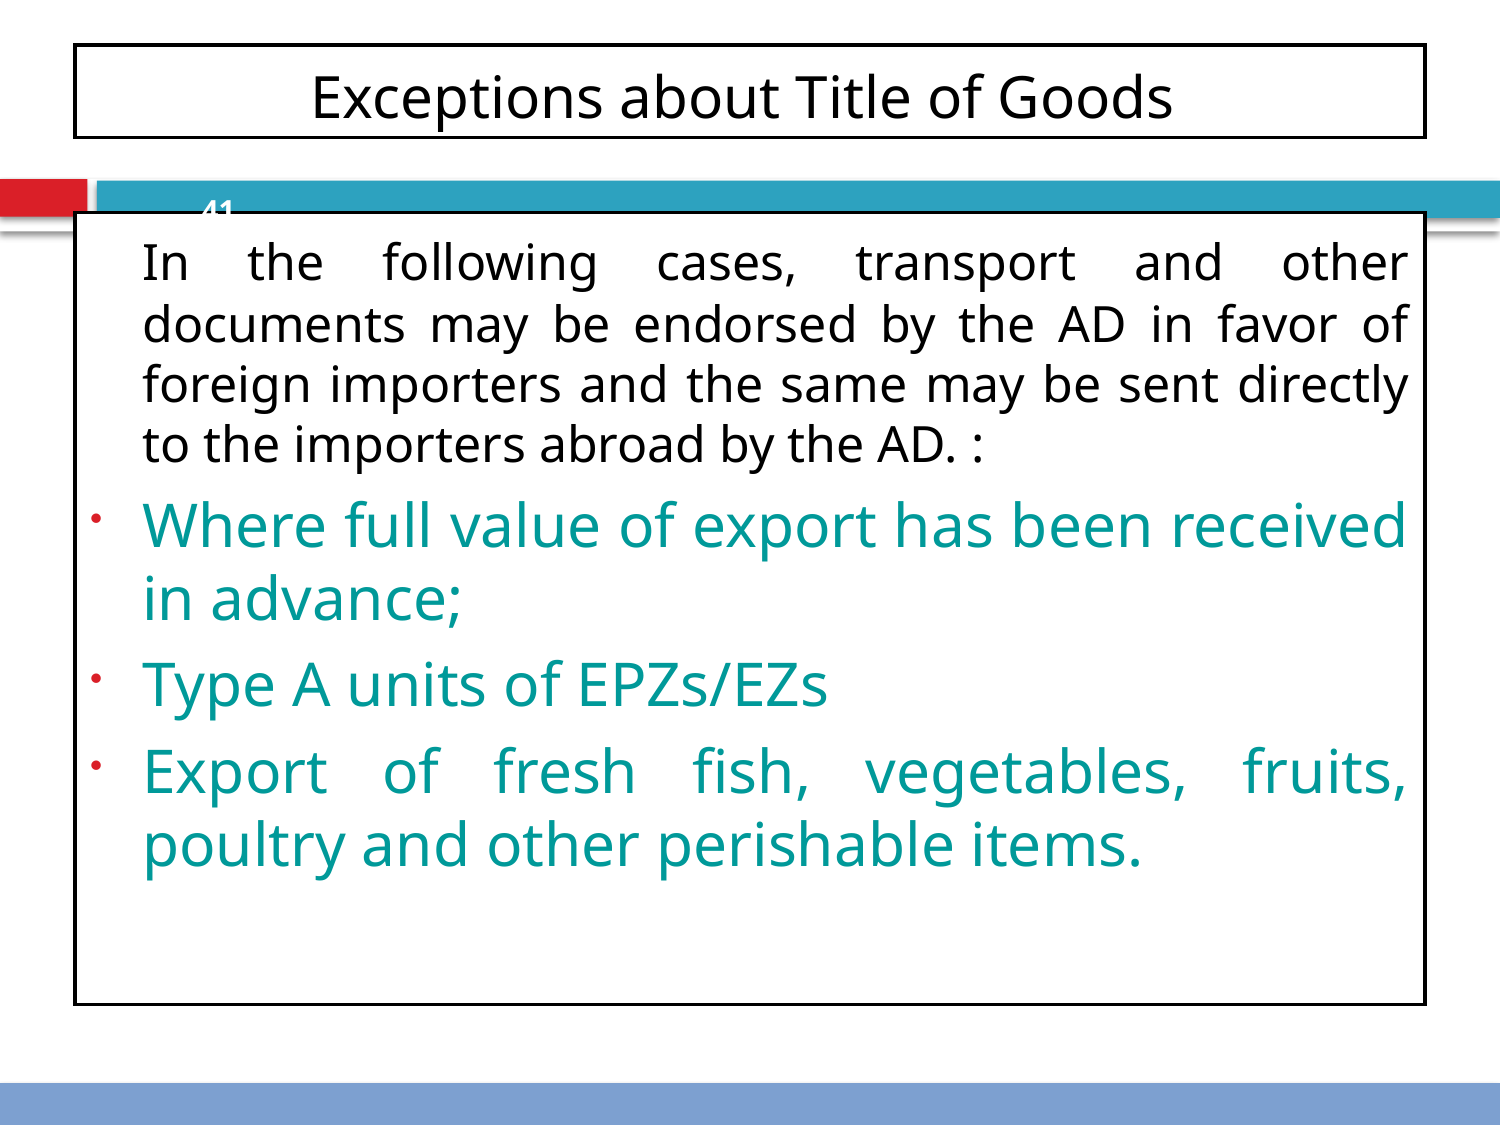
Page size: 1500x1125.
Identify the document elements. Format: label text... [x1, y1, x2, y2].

list In the following cases, transport and other documents may be endorsed by the AD in favor of foreign importers and the same may be sent directly to the importers abroad by the AD. : Where full value of export has been received in advance; Type A units of EPZs/EZs Export of fresh fish, vegetables, fruits, poultry and other perishable items. [73, 211, 1427, 1006]
slide_number 41 [0, 182, 438, 243]
title Exceptions about Title of Goods [73, 43, 1427, 139]
